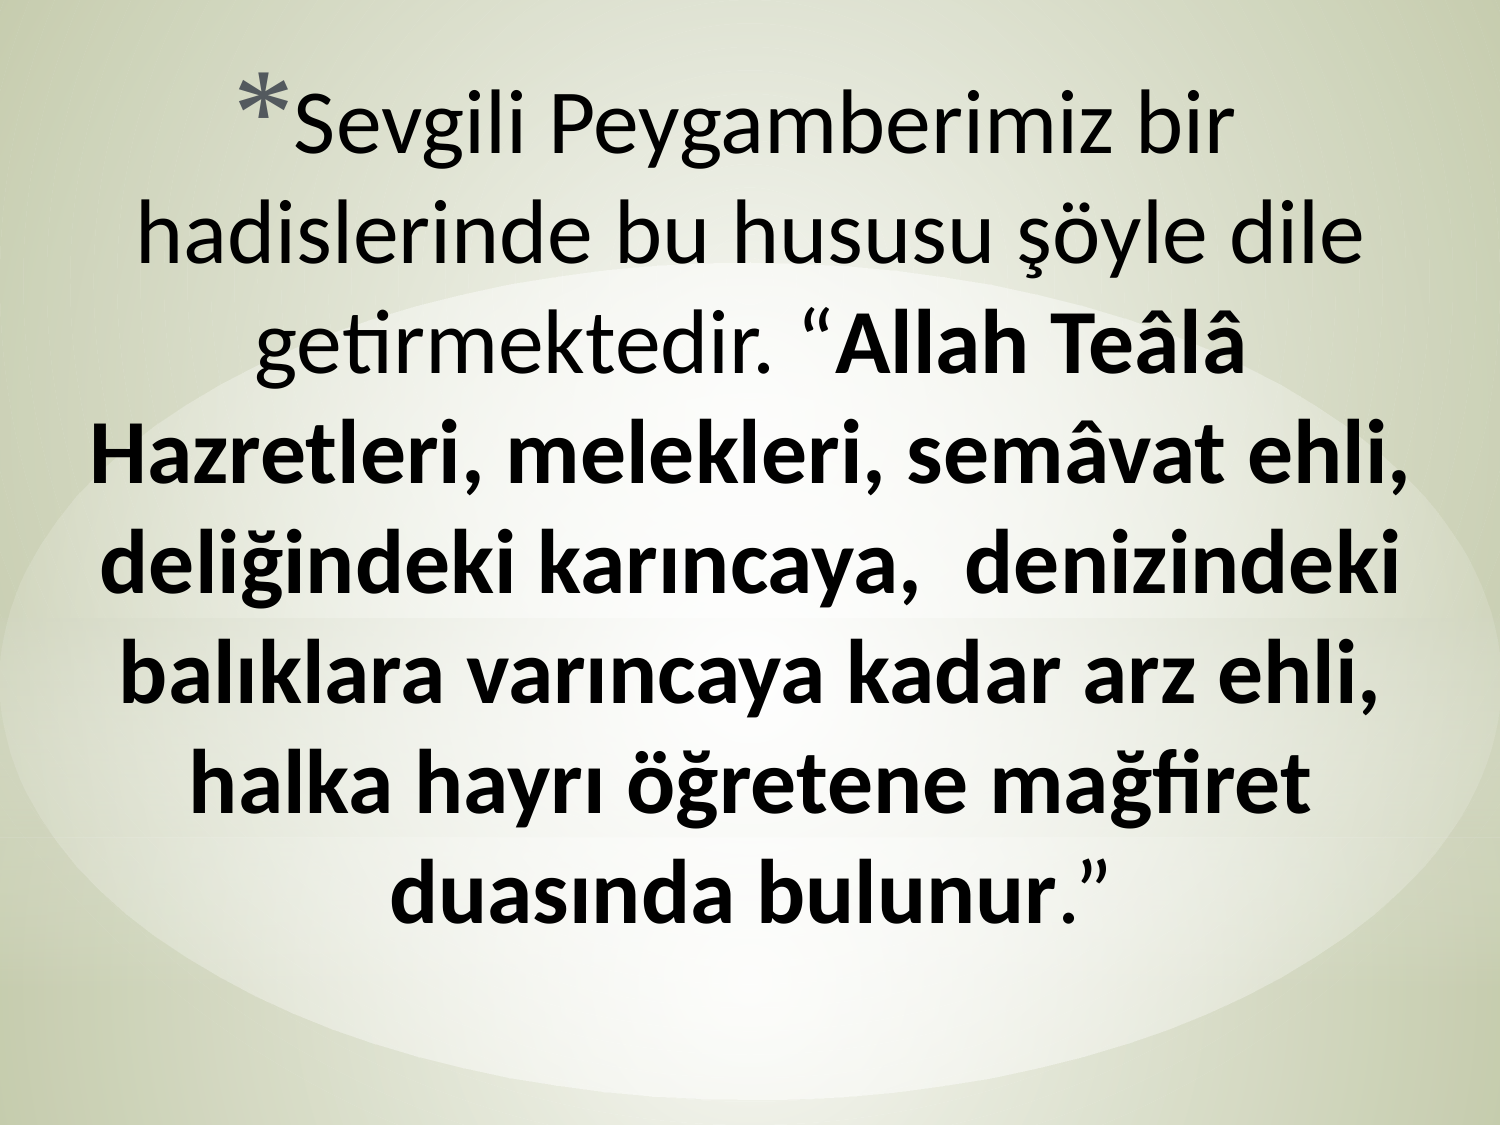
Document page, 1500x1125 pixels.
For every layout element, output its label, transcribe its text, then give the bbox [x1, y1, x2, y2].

list Sevgili Peygamberimiz bir hadislerinde bu hususu şöyle dile getirmektedir. “Allah Teâlâ Hazretleri, melekleri, semâvat ehli, deliğindeki karıncaya, denizindeki balıklara varıncaya kadar arz ehli, halka hayrı öğretene mağfiret duasında bulunur.” [29, 54, 1436, 1035]
